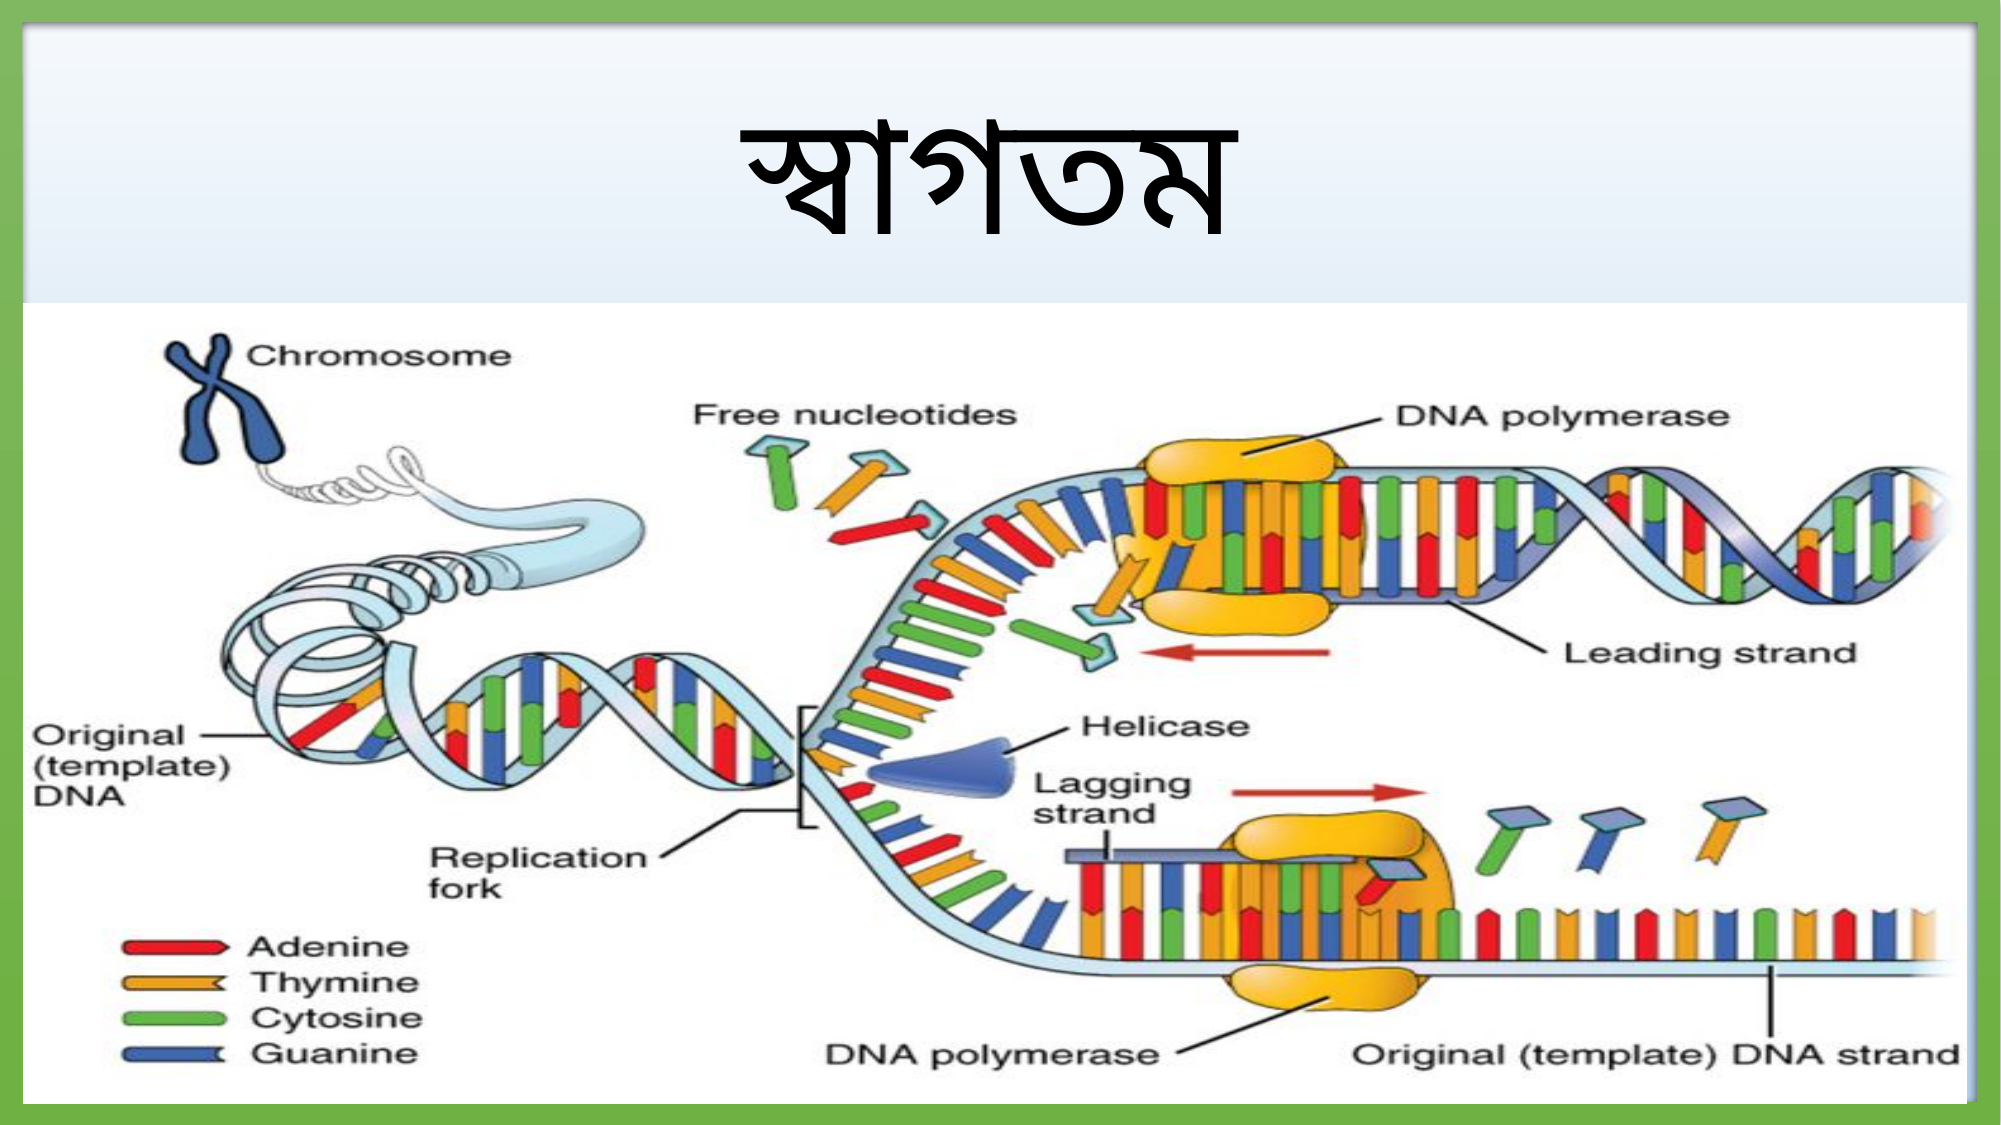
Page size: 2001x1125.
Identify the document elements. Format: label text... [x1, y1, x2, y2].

text_box স্বাগতম [250, 60, 1739, 276]
picture [23, 303, 1967, 1104]
